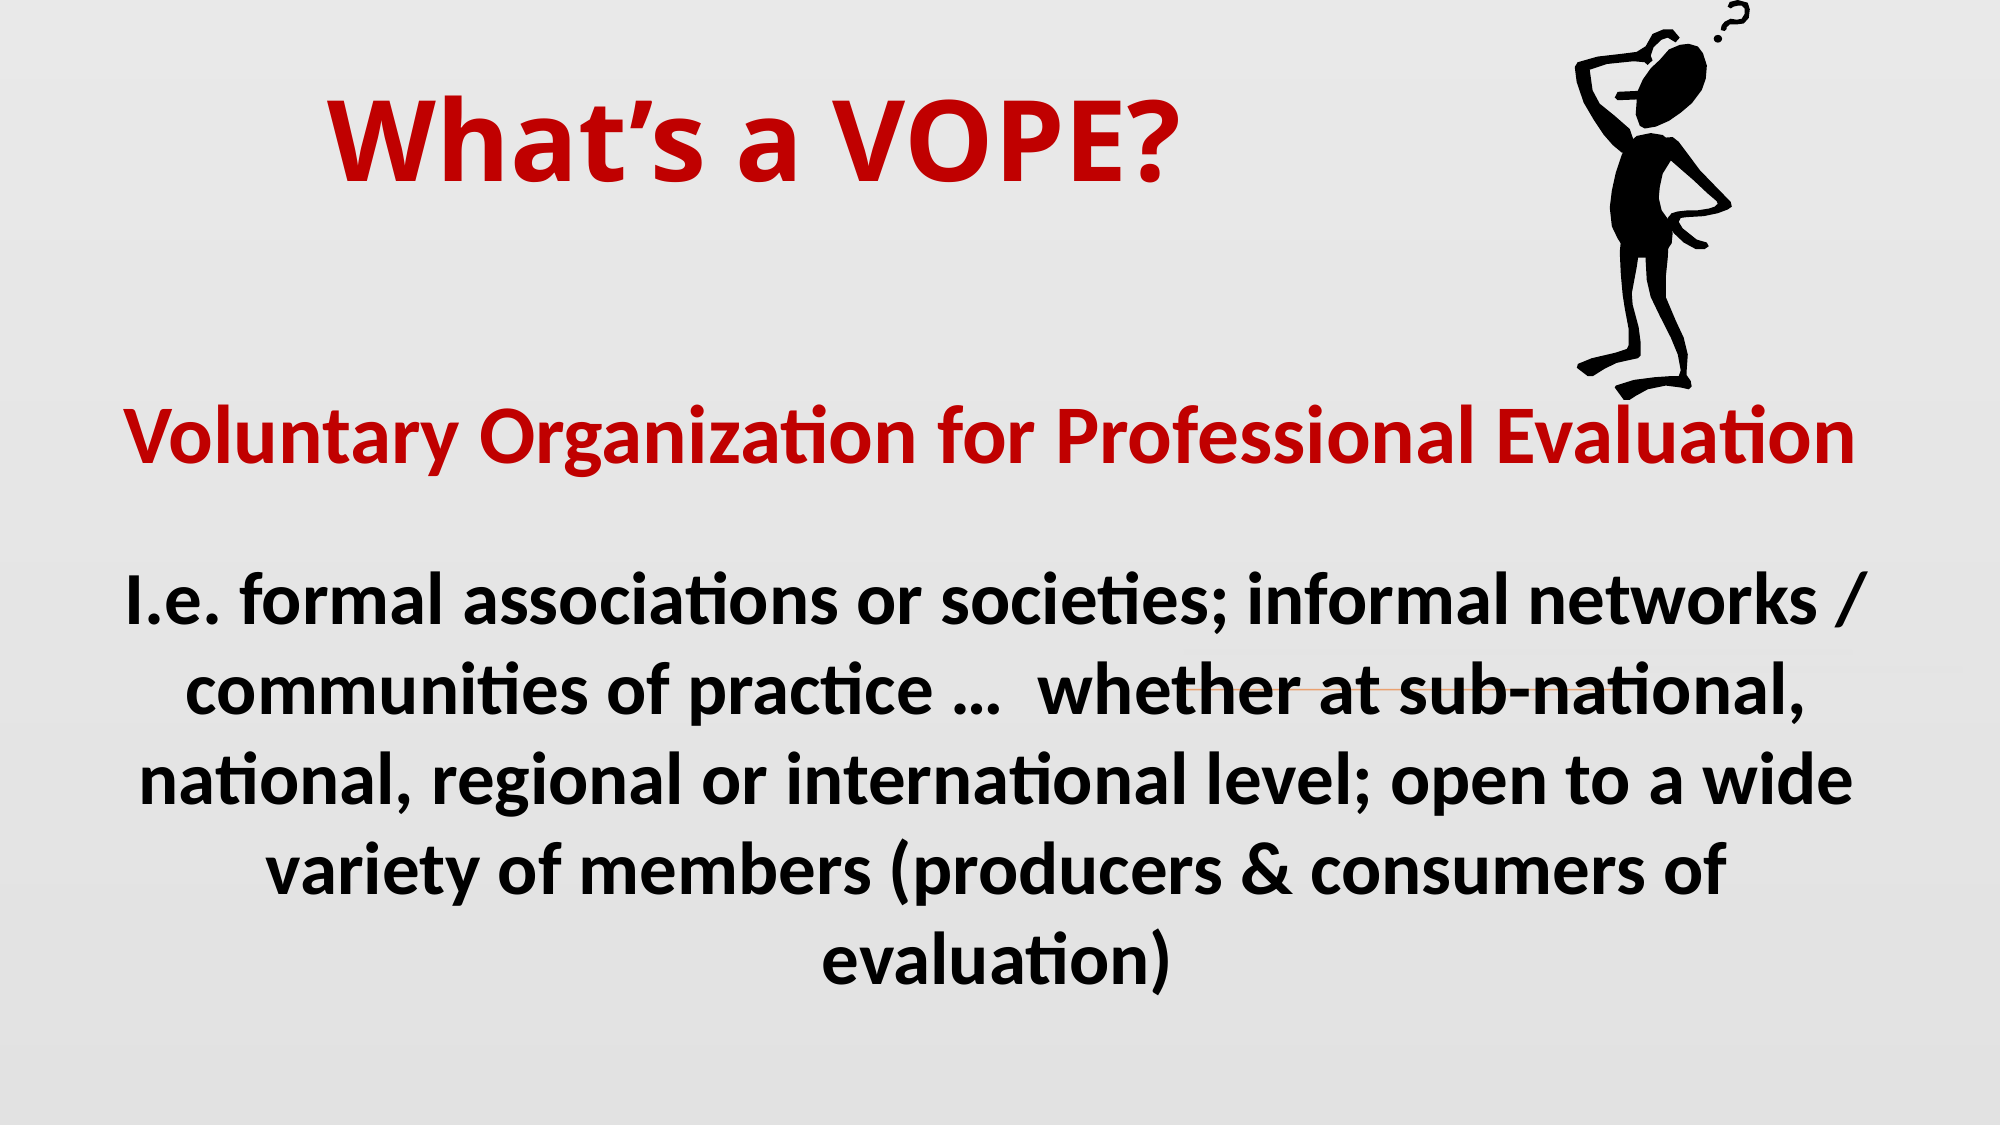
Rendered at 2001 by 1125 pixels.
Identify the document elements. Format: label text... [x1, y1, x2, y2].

text_box Voluntary Organization for Professional Evaluation I.e. formal associations or societies; informal networks / communities of practice … whether at sub-national, national, regional or international level; open to a wide variety of members (producers & consumers of evaluation) [86, 372, 1909, 1008]
title What’s a VOPE? [312, 24, 1574, 267]
picture [1574, 0, 1750, 400]
